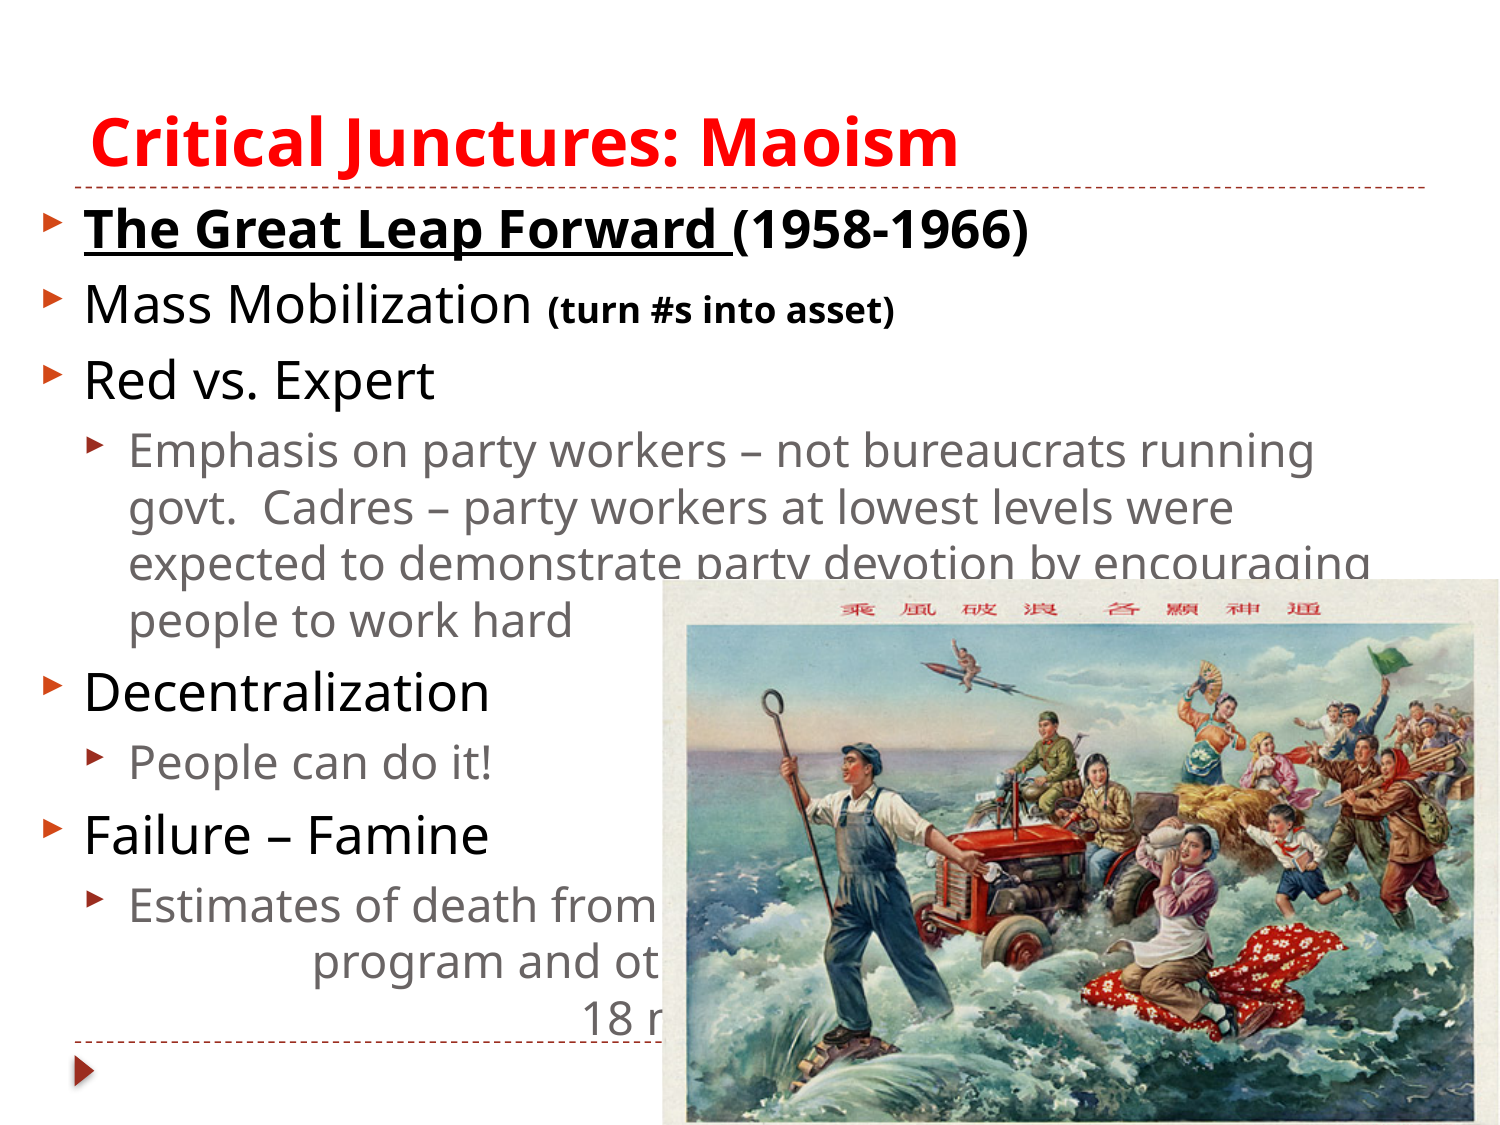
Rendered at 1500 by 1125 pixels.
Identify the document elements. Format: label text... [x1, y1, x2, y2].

list The Great Leap Forward (1958-1966) Mass Mobilization (turn #s into asset) Red vs. Expert Emphasis on party workers – not bureaucrats running govt. Cadres – party workers at lowest levels were expected to demonstrate party devotion by encouraging people to work hard Decentralization People can do it! Failure – Famine Estimates of death from famine as a result of this program and other factors range between 18 mil. and 45 mil. [24, 187, 1425, 1096]
title Critical Junctures: Maoism [75, 24, 1425, 187]
picture [662, 579, 1500, 1125]
